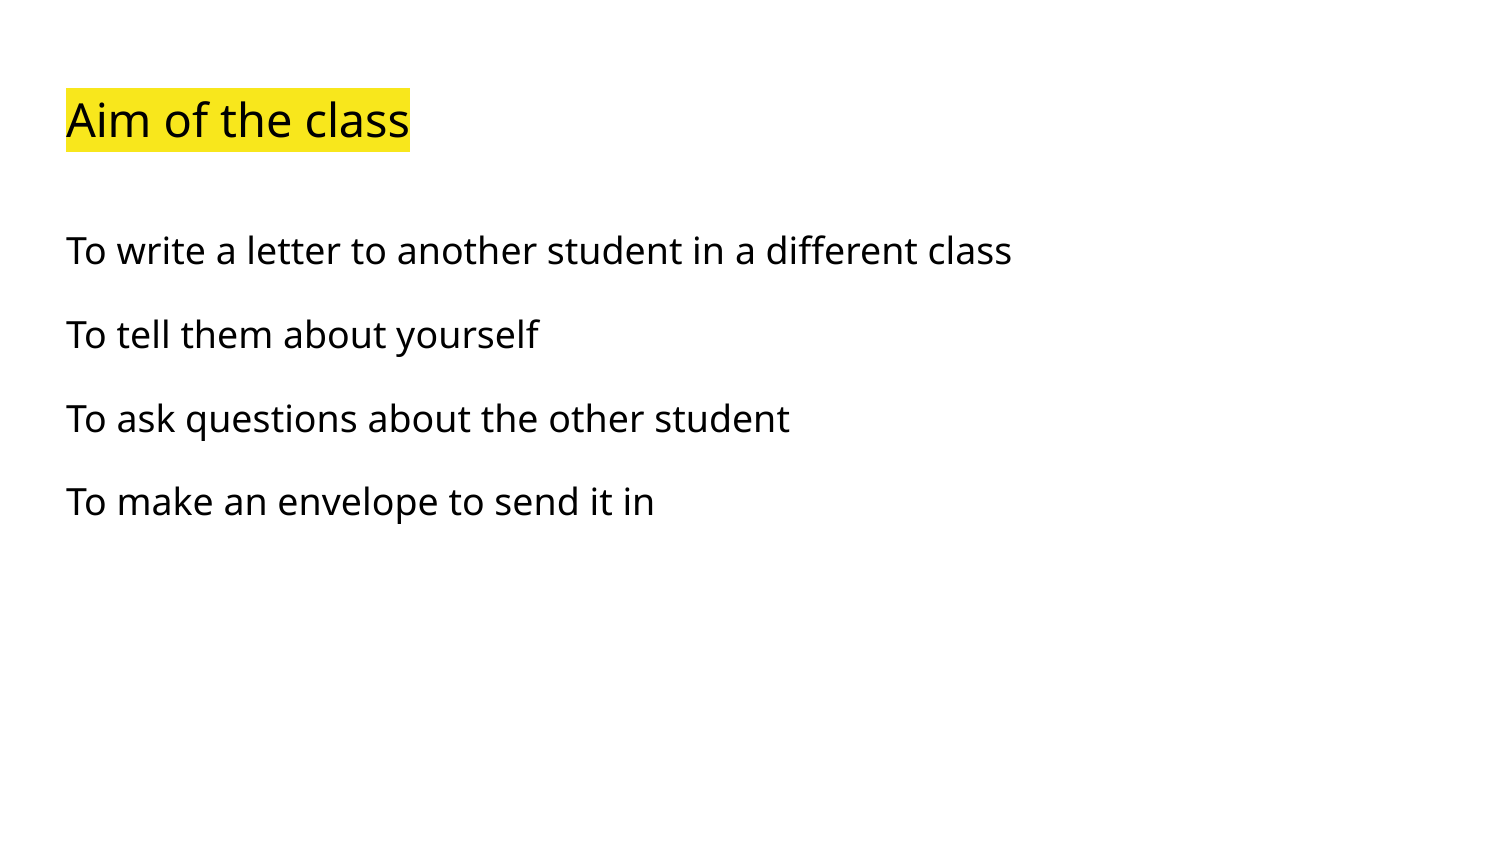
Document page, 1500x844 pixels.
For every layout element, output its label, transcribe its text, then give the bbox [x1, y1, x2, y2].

title Aim of the class [51, 72, 1449, 167]
list To write a letter to another student in a different class To tell them about yourself To ask questions about the other student To make an envelope to send it in [51, 202, 1449, 750]
